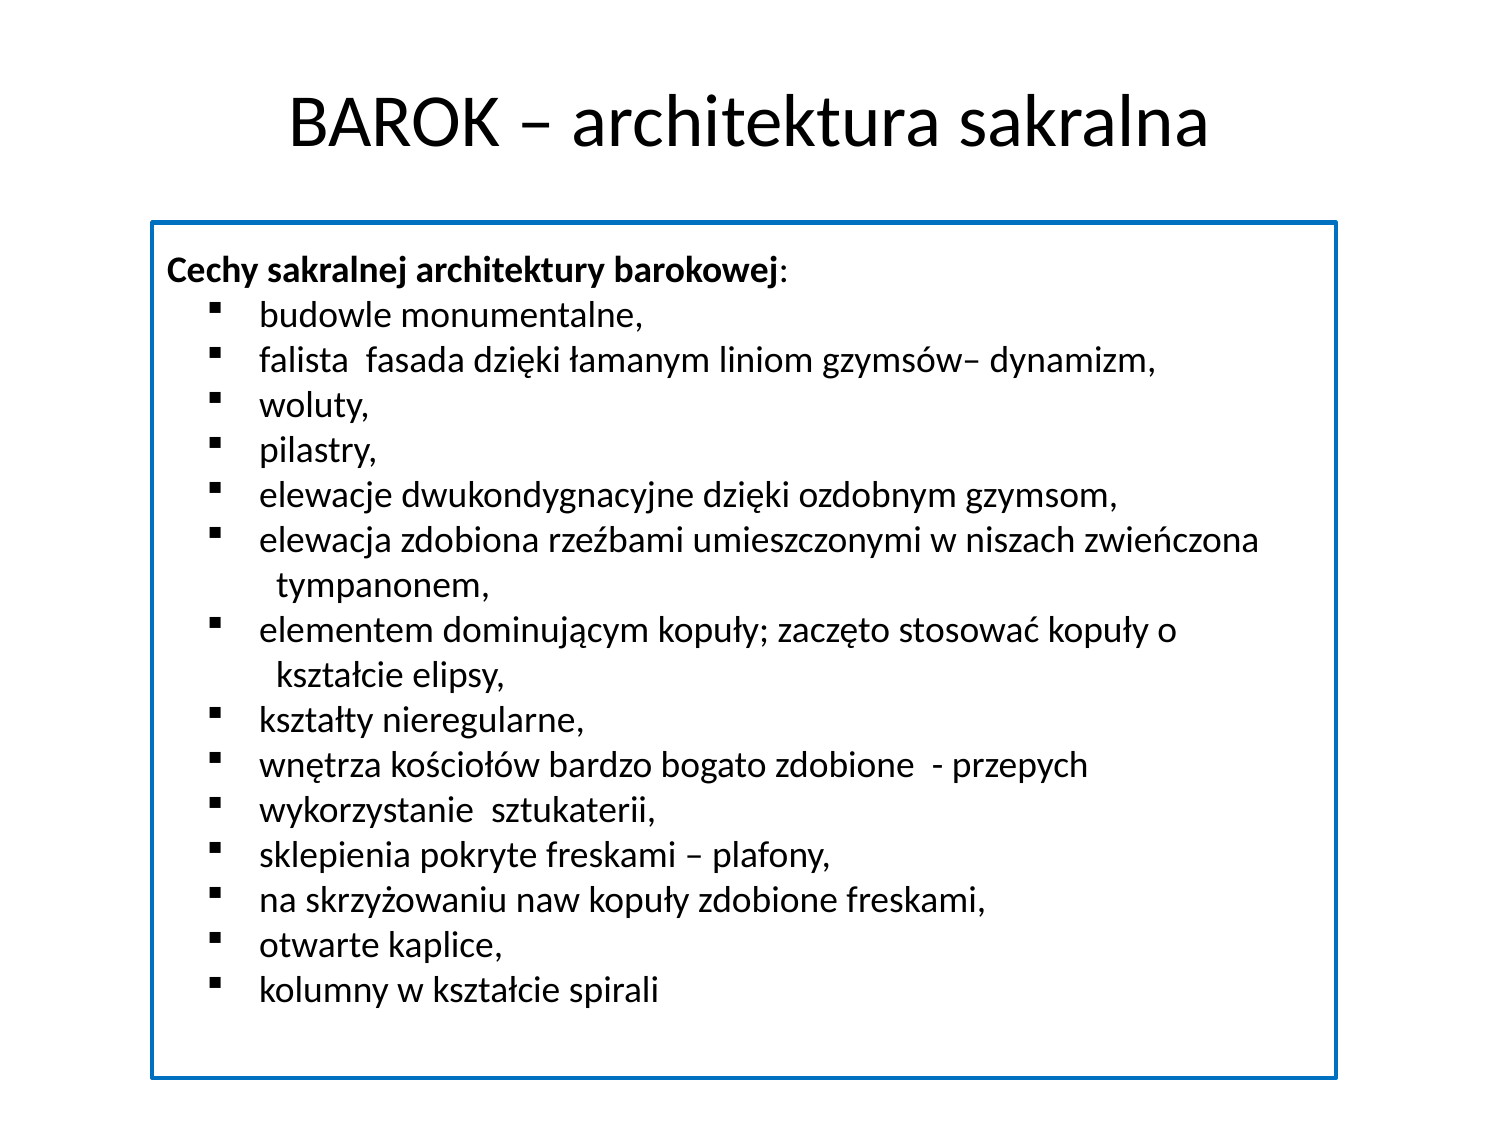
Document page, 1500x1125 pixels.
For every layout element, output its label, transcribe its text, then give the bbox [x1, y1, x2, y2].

text_box Cechy sakralnej architektury barokowej: budowle monumentalne, falista fasada dzięki łamanym liniom gzymsów– dynamizm, woluty, pilastry, elewacje dwukondygnacyjne dzięki ozdobnym gzymsom, elewacja zdobiona rzeźbami umieszczonymi w niszach zwieńczona tympanonem, elementem dominującym kopuły; zaczęto stosować kopuły o kształcie elipsy, kształty nieregularne, wnętrza kościołów bardzo bogato zdobione - przepych wykorzystanie sztukaterii, sklepienia pokryte freskami – plafony, na skrzyżowaniu naw kopuły zdobione freskami, otwarte kaplice, kolumny w kształcie spirali [150, 220, 1338, 1080]
title BAROK – architektura sakralna [74, 44, 1426, 188]
